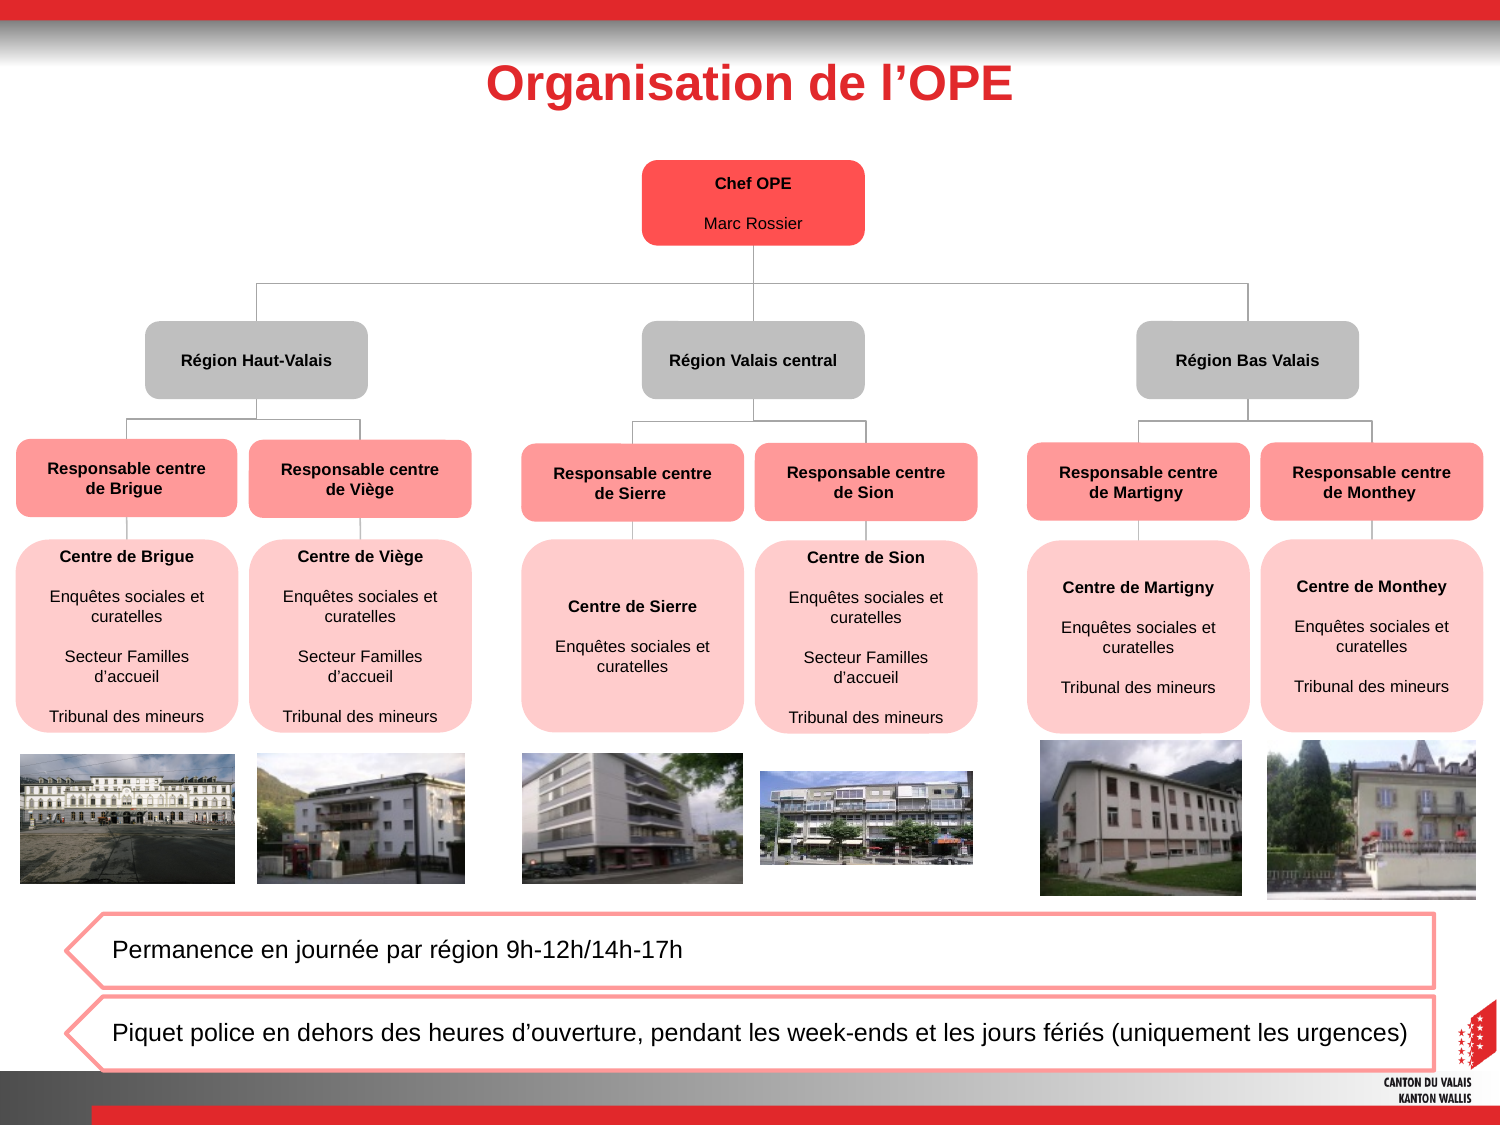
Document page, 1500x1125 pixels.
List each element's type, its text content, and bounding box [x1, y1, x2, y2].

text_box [785, 364, 834, 478]
text_box Région Haut-Valais [145, 321, 368, 400]
text_box Responsable centre de Brigue [16, 438, 238, 518]
text_box Centre de Viège Enquêtes sociales et curatelles Secteur Familles d’accueil Tribunal des mineurs [249, 539, 472, 733]
text_box Chef OPE Marc Rossier [641, 160, 865, 246]
picture [759, 771, 974, 866]
title Organisation de l’OPE [58, 0, 1442, 182]
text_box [1285, 358, 1334, 484]
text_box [464, 34, 545, 533]
text_box Responsable centre de Martigny [1045, 442, 1250, 521]
picture [257, 752, 465, 884]
text_box Responsable centre de Sierre [551, 443, 745, 522]
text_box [960, 35, 1041, 531]
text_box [1169, 365, 1218, 476]
text_box Centre de Martigny Enquêtes sociales et curatelles Tribunal des mineurs [1027, 540, 1250, 734]
picture [522, 753, 743, 884]
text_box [668, 360, 718, 482]
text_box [169, 353, 214, 485]
picture [1382, 997, 1498, 1105]
picture [1040, 740, 1242, 897]
picture [20, 753, 235, 884]
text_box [285, 367, 331, 472]
text_box Centre de Sierre Enquêtes sociales et curatelles [521, 539, 745, 733]
text_box Région Valais central [641, 320, 865, 400]
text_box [65, 913, 1435, 988]
text_box Centre de Monthey Enquêtes sociales et curatelles Tribunal des mineurs [1260, 539, 1484, 733]
text_box Responsable centre de Monthey [1260, 442, 1484, 521]
picture [1267, 740, 1477, 900]
text_box Responsable centre de Sion [754, 442, 955, 522]
text_box Région Bas Valais [1136, 320, 1360, 400]
text_box Centre de Brigue Enquêtes sociales et curatelles Secteur Familles d’accueil Tribunal des mineurs [15, 539, 239, 733]
text_box Responsable centre de Viège [248, 439, 459, 518]
text_box Centre de Sion Enquêtes sociales et curatelles Secteur Familles d’accueil Tribunal des mineurs [754, 540, 978, 734]
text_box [65, 996, 1435, 1071]
